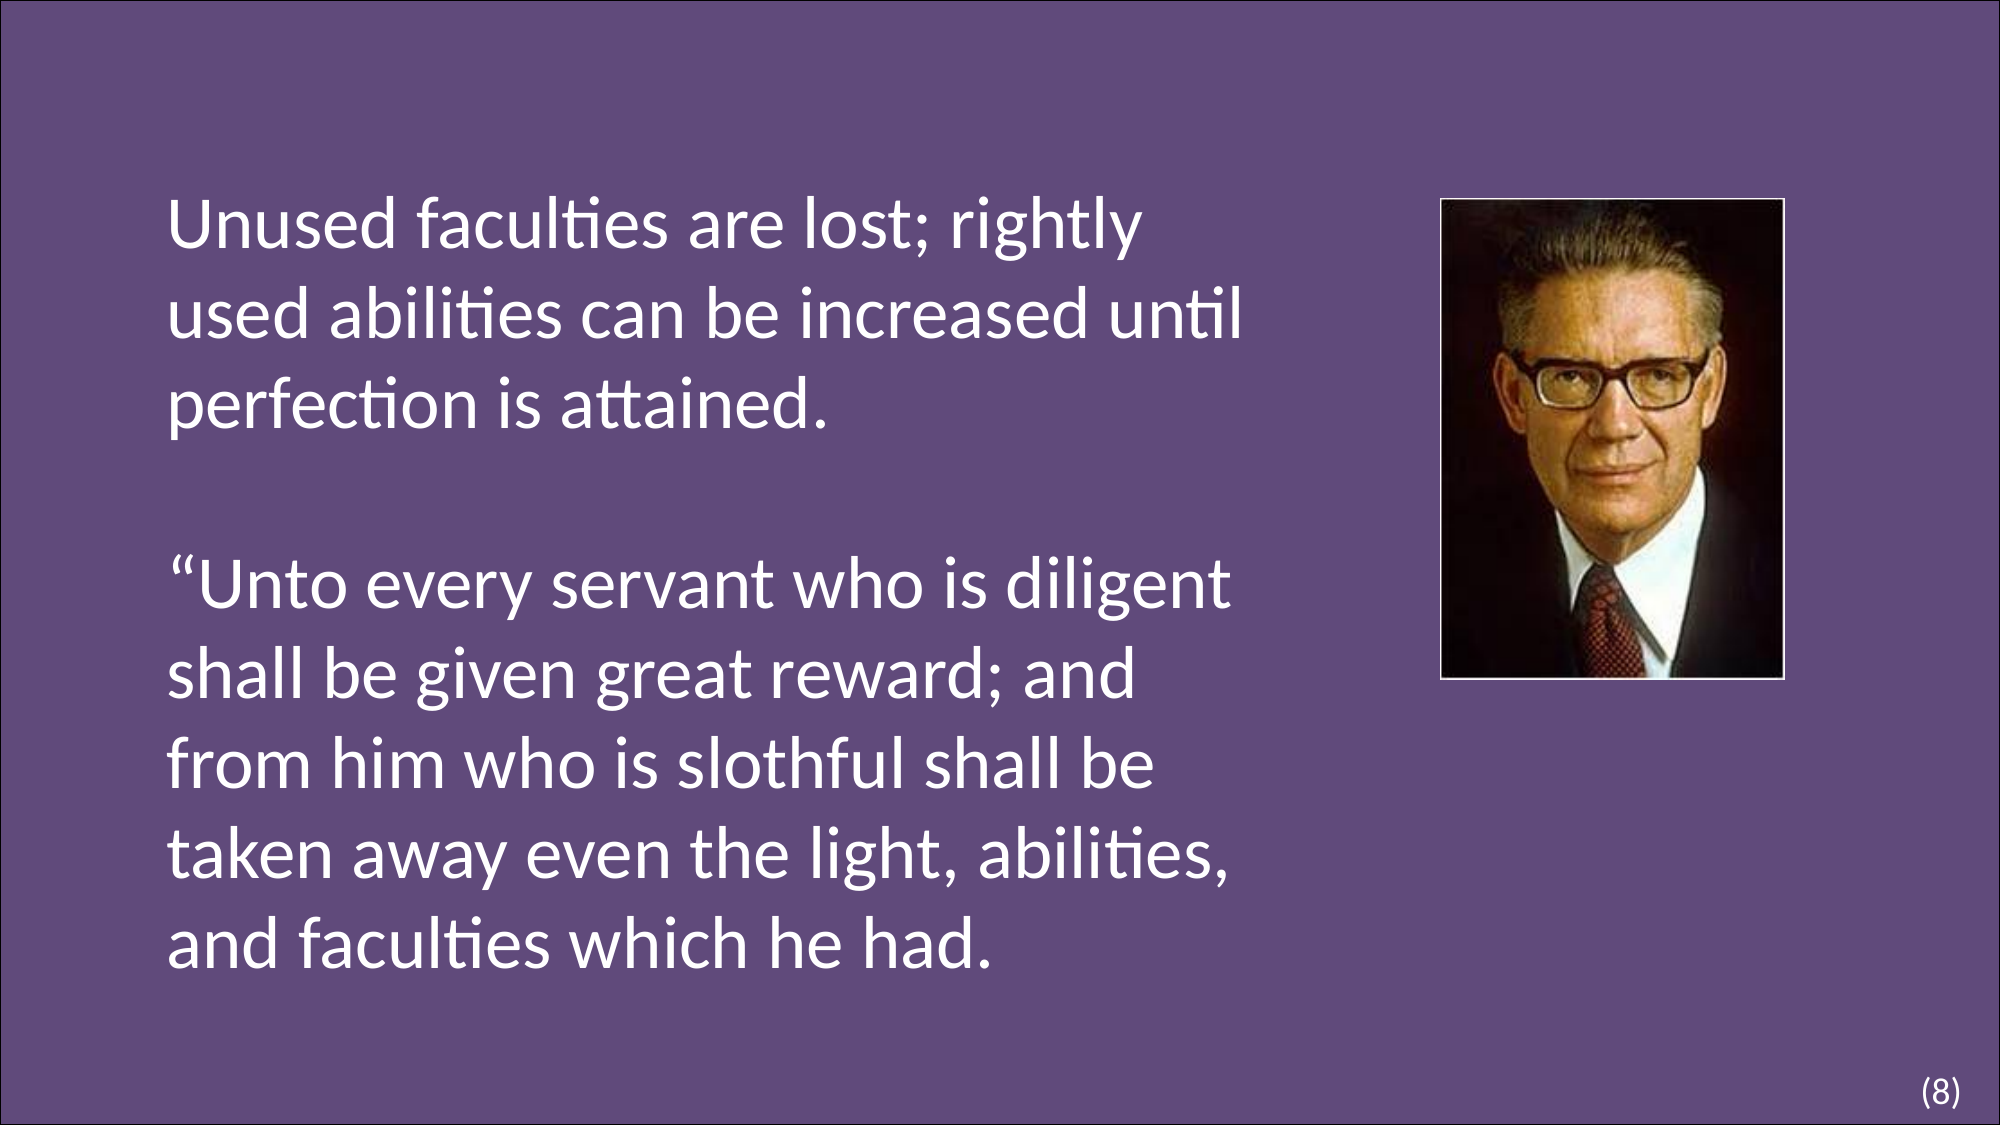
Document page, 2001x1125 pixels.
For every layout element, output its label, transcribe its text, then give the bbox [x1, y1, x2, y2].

text_box [0, 0, 2000, 1125]
text_box (8) [1905, 1059, 2000, 1119]
text_box Unused faculties are lost; rightly used abilities can be increased until perfection is attained. “Unto every servant who is diligent shall be given great reward; and from him who is slothful shall be taken away even the light, abilities, and faculties which he had. [151, 166, 1289, 991]
picture [1440, 198, 1785, 680]
